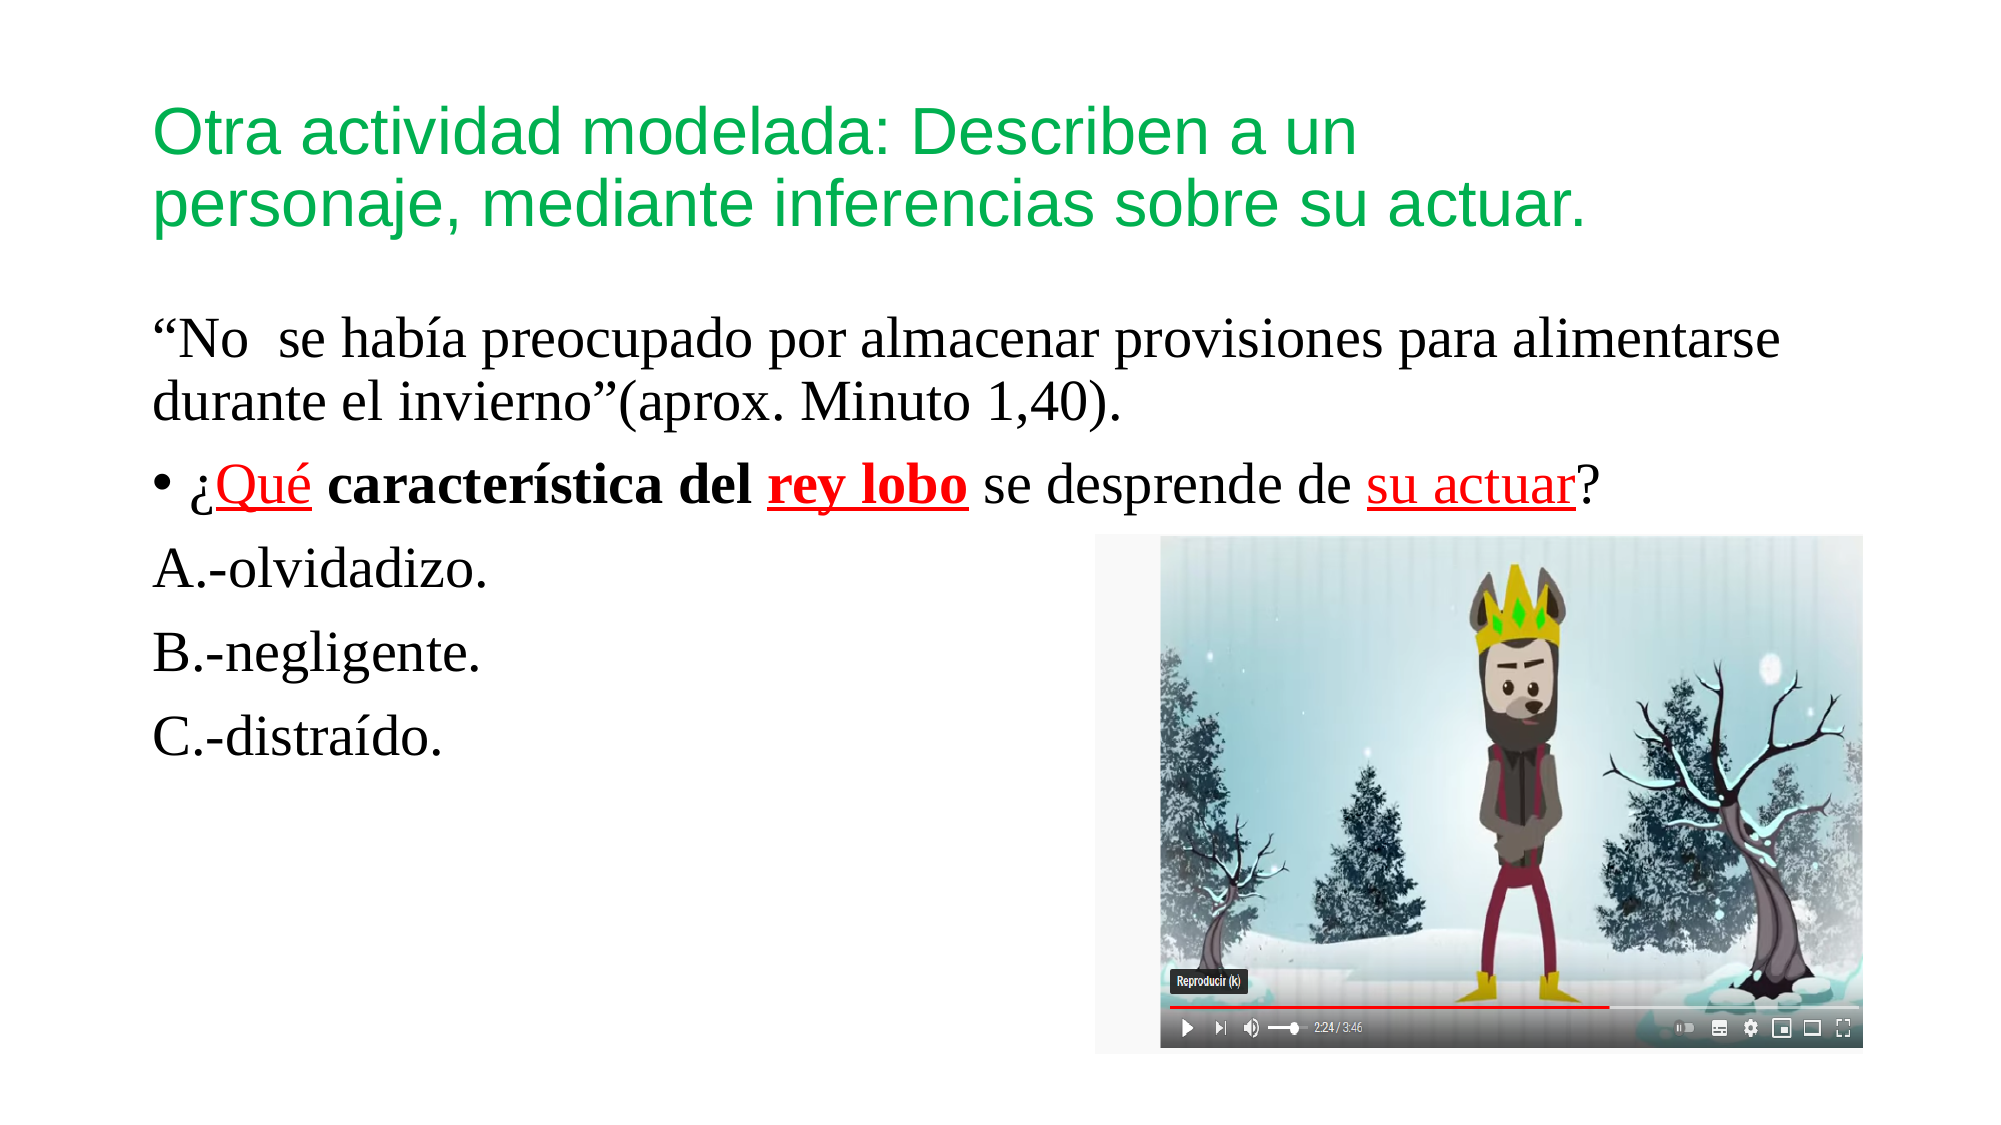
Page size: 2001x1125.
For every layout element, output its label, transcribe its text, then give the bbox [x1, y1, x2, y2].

title Otra actividad modelada: Describen a un personaje, mediante inferencias sobre su actuar. [137, 59, 1610, 278]
list “No se había preocupado por almacenar provisiones para alimentarse durante el invierno”(aprox. Minuto 1,40). ¿Qué característica del rey lobo se desprende de su actuar? A.-olvidadizo. B.-negligente. C.-distraído. [137, 299, 1863, 1014]
picture [1095, 534, 1863, 1054]
